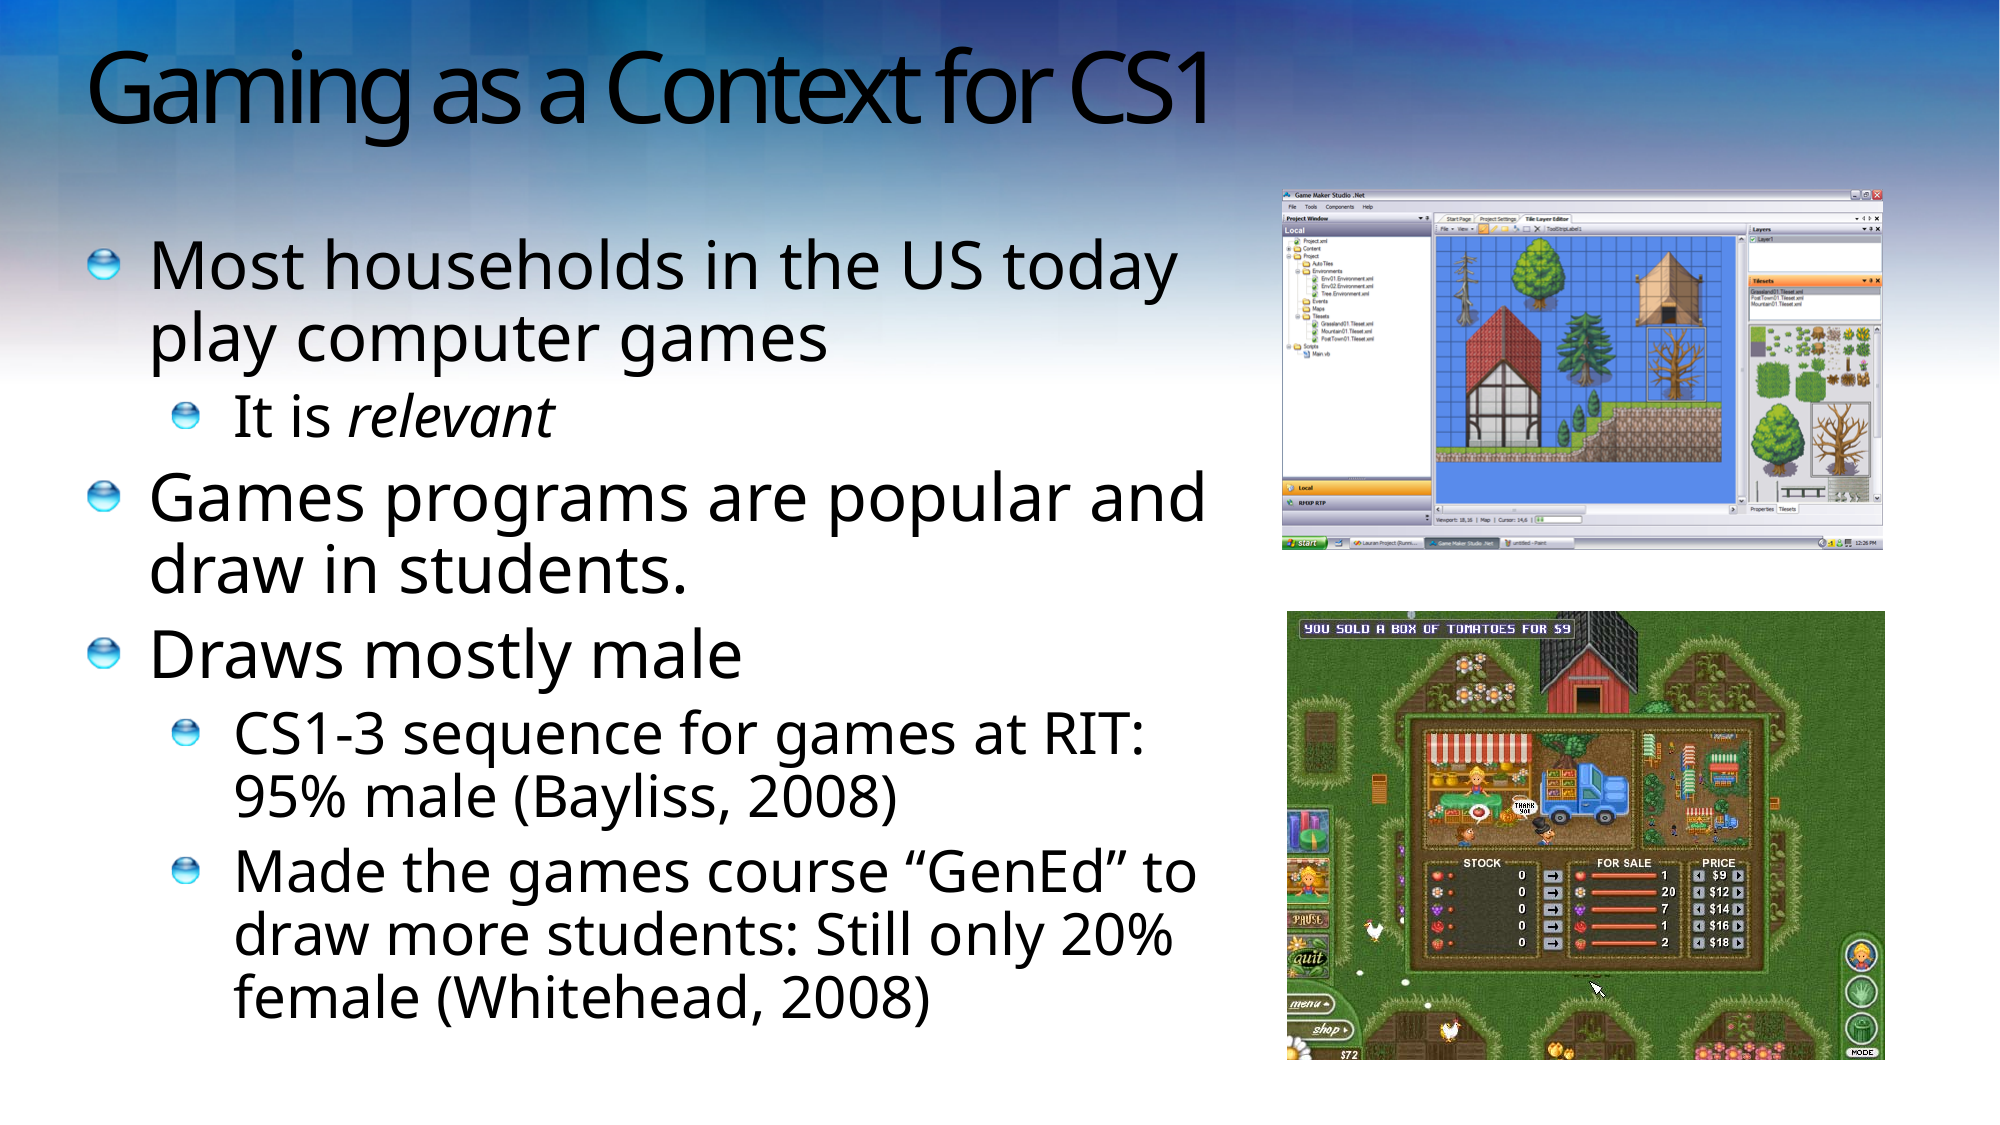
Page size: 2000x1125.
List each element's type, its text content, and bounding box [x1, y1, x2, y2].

list Most households in the US today play computer games It is relevant Games programs are popular and draw in students. Draws mostly male CS1-3 sequence for games at RIT: 95% male (Bayliss, 2008) Made the games course “GenEd” to draw more students: Still only 20% female (Whitehead, 2008) [83, 231, 1263, 1052]
picture [0, 0, 2000, 1125]
title Gaming as a Context for CS1 [84, 37, 1917, 147]
